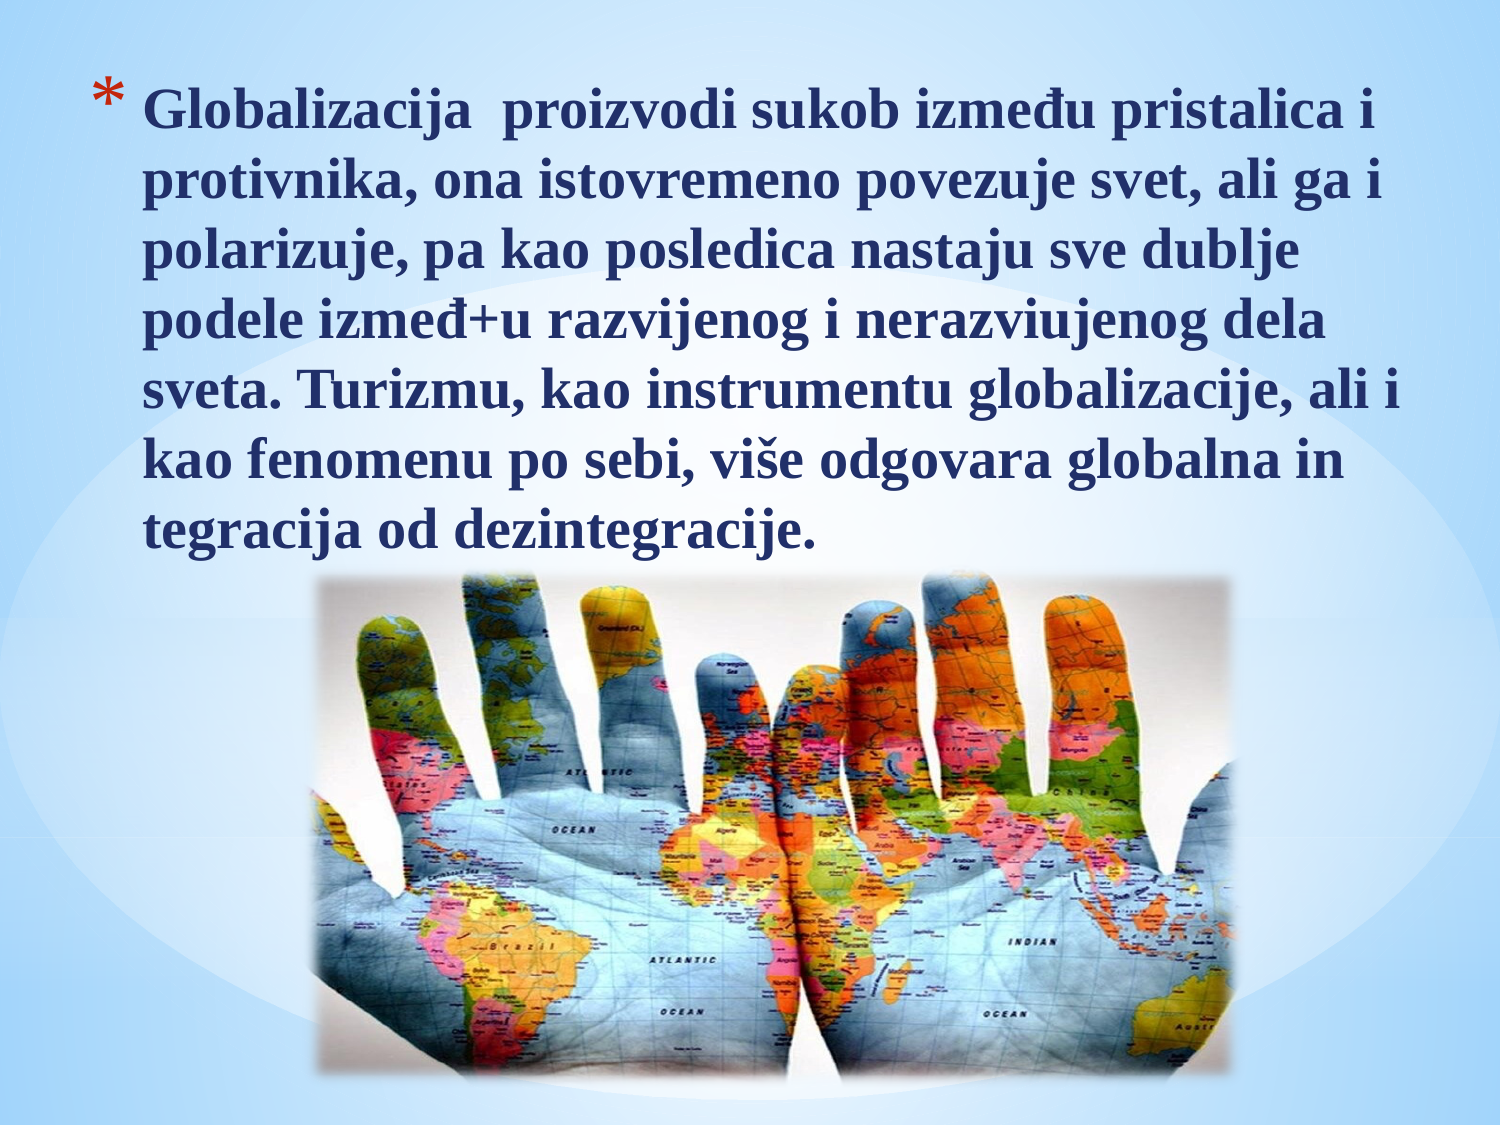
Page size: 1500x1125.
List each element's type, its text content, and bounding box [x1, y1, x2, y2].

title Globalizacija proizvodi sukob između pristalica i protivnika, ona istovremeno povezuje svet, ali ga i polarizuje, pa kao posledica nastaju sve dublje podele izmeđ+u razvijenog i nerazviujenog dela sveta. Turizmu, kao instrumentu globalizacije, ali i kao fenomenu po sebi, više odgovara globalna in tegracija od dezintegracije. [75, 62, 1463, 1075]
picture [299, 562, 1246, 1088]
